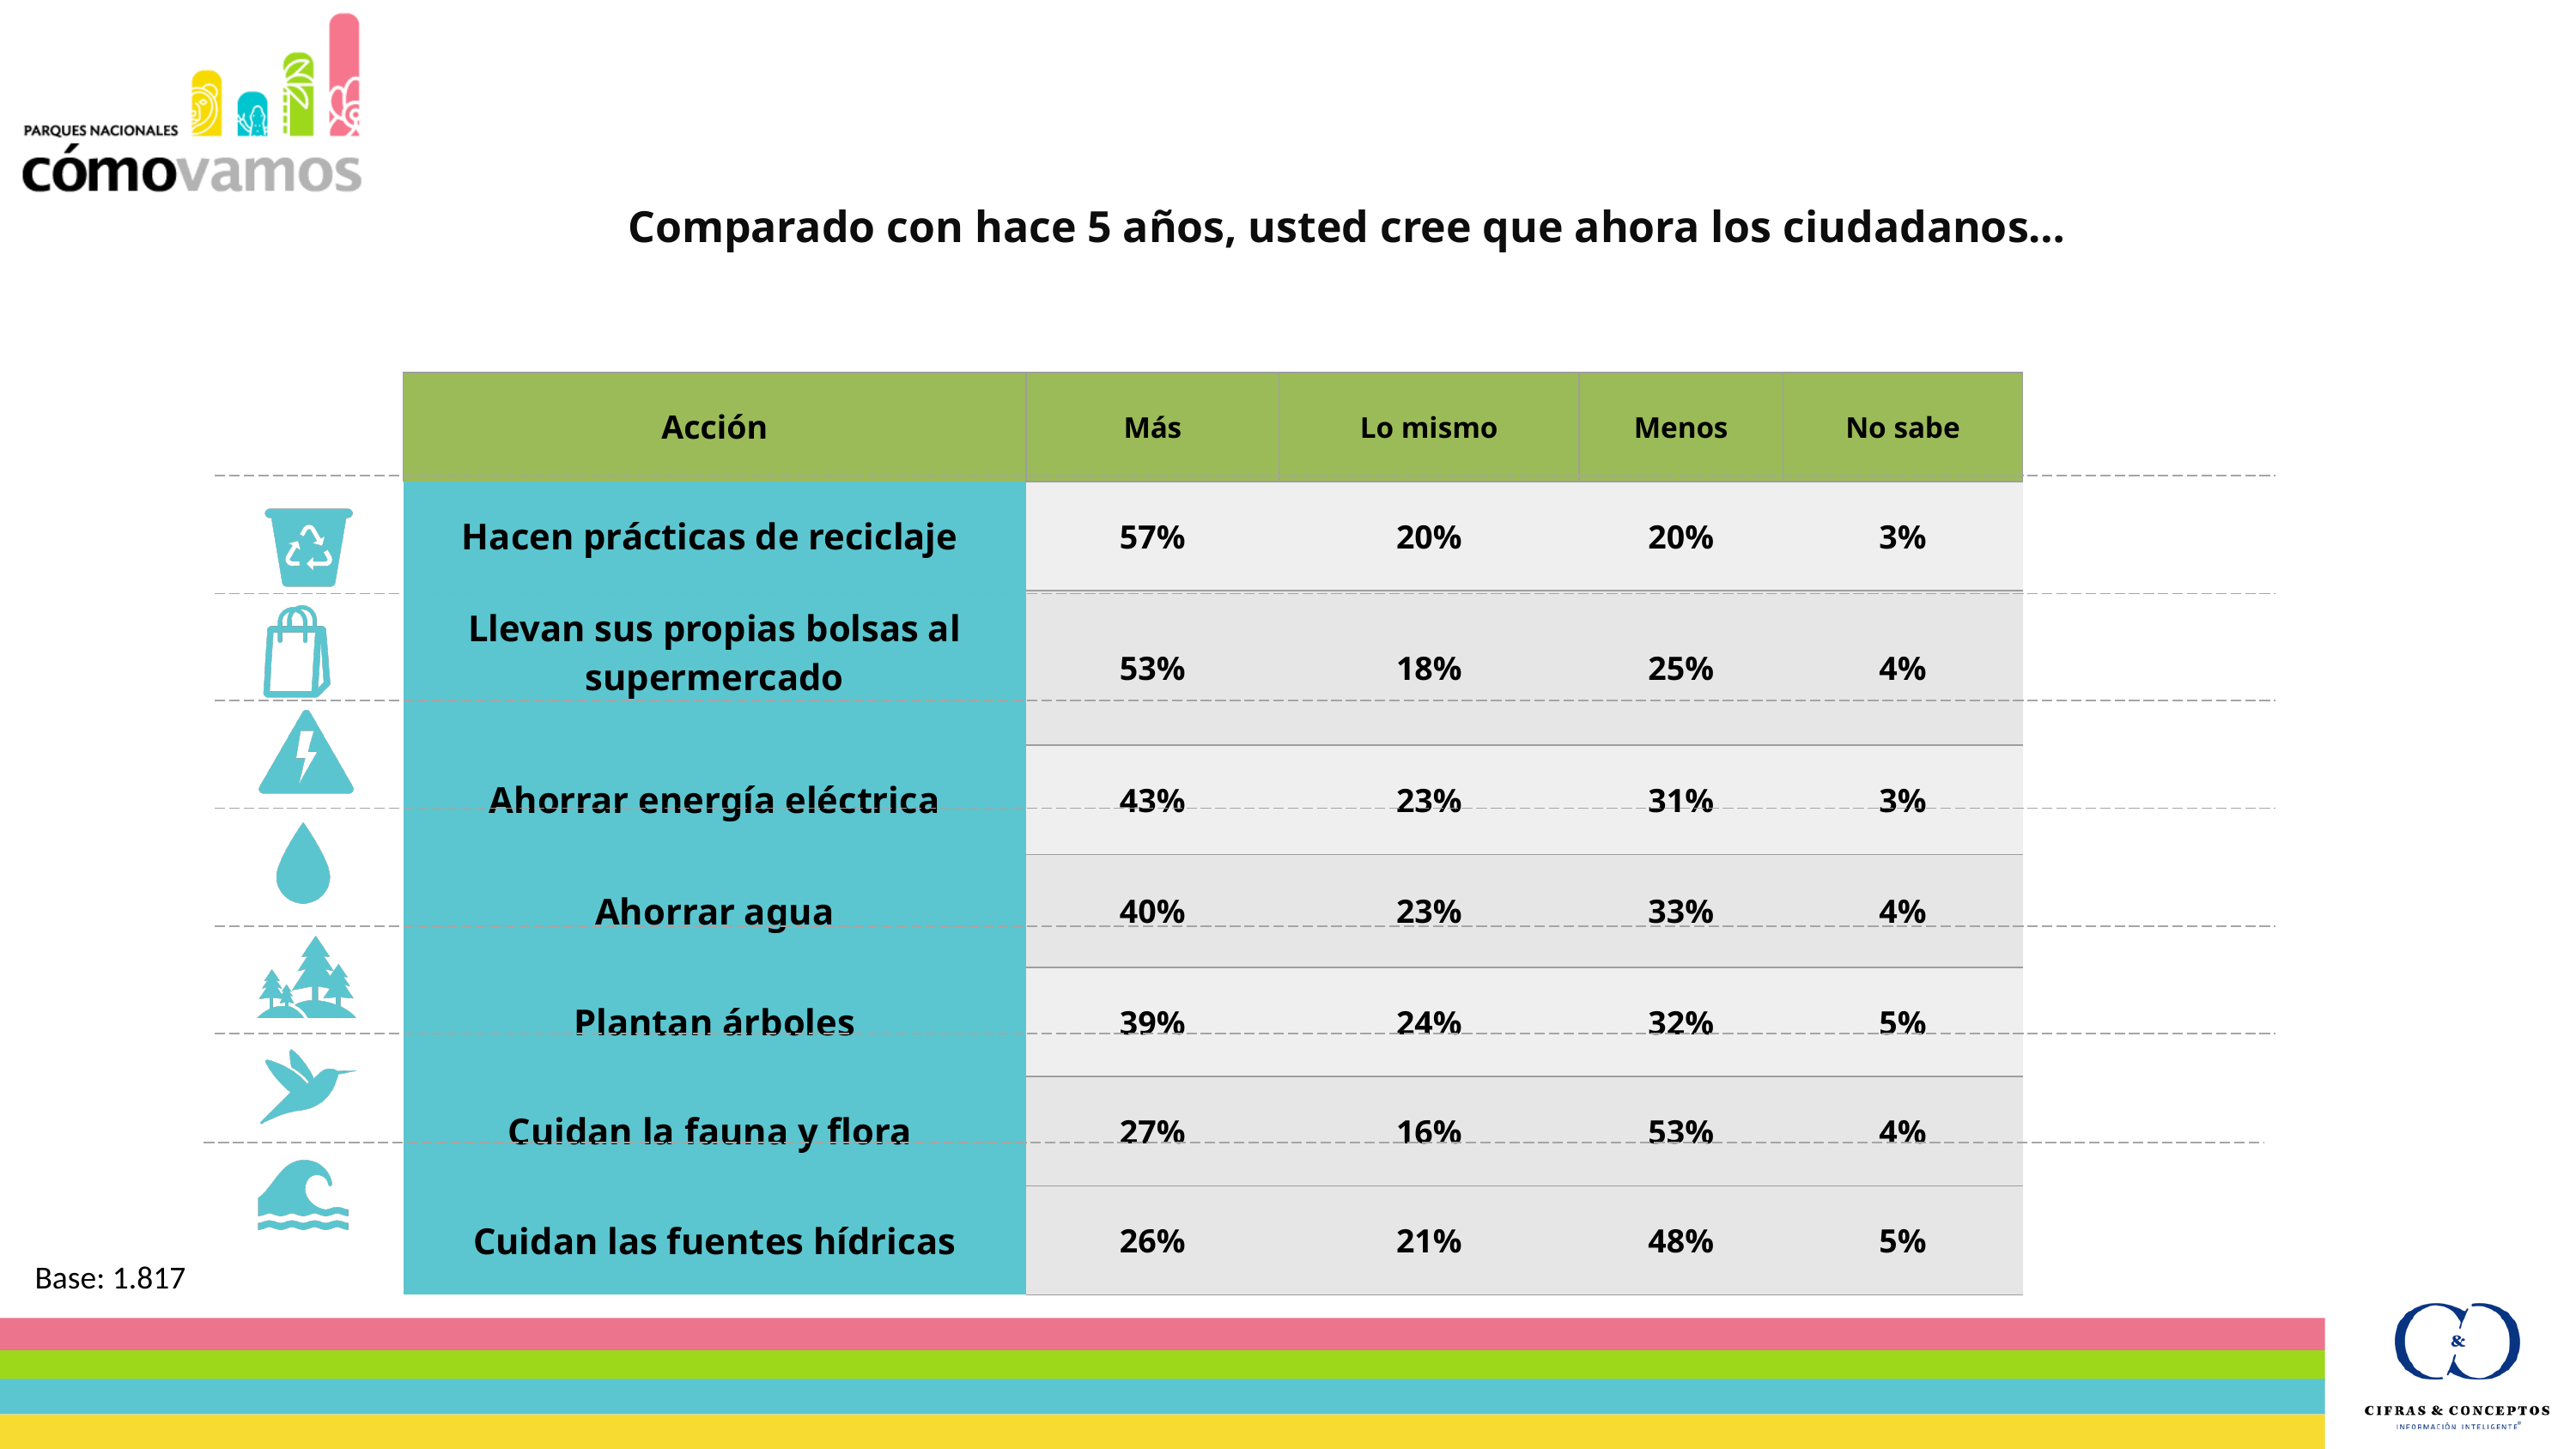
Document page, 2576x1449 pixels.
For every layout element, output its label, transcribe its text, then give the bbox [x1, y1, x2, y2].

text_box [214, 372, 2276, 1254]
picture [2364, 1303, 2549, 1429]
text_box [0, 1350, 2325, 1379]
text_box Base: 1.817 [21, 1250, 199, 1301]
text_box [0, 1415, 2325, 1449]
text_box Comparado con hace 5 años, usted cree que ahora los ciudadanos… [615, 193, 2079, 258]
picture [21, 9, 366, 197]
text_box [0, 1379, 2325, 1415]
picture [246, 601, 347, 701]
text_box [0, 1318, 2325, 1350]
picture [252, 923, 361, 1030]
